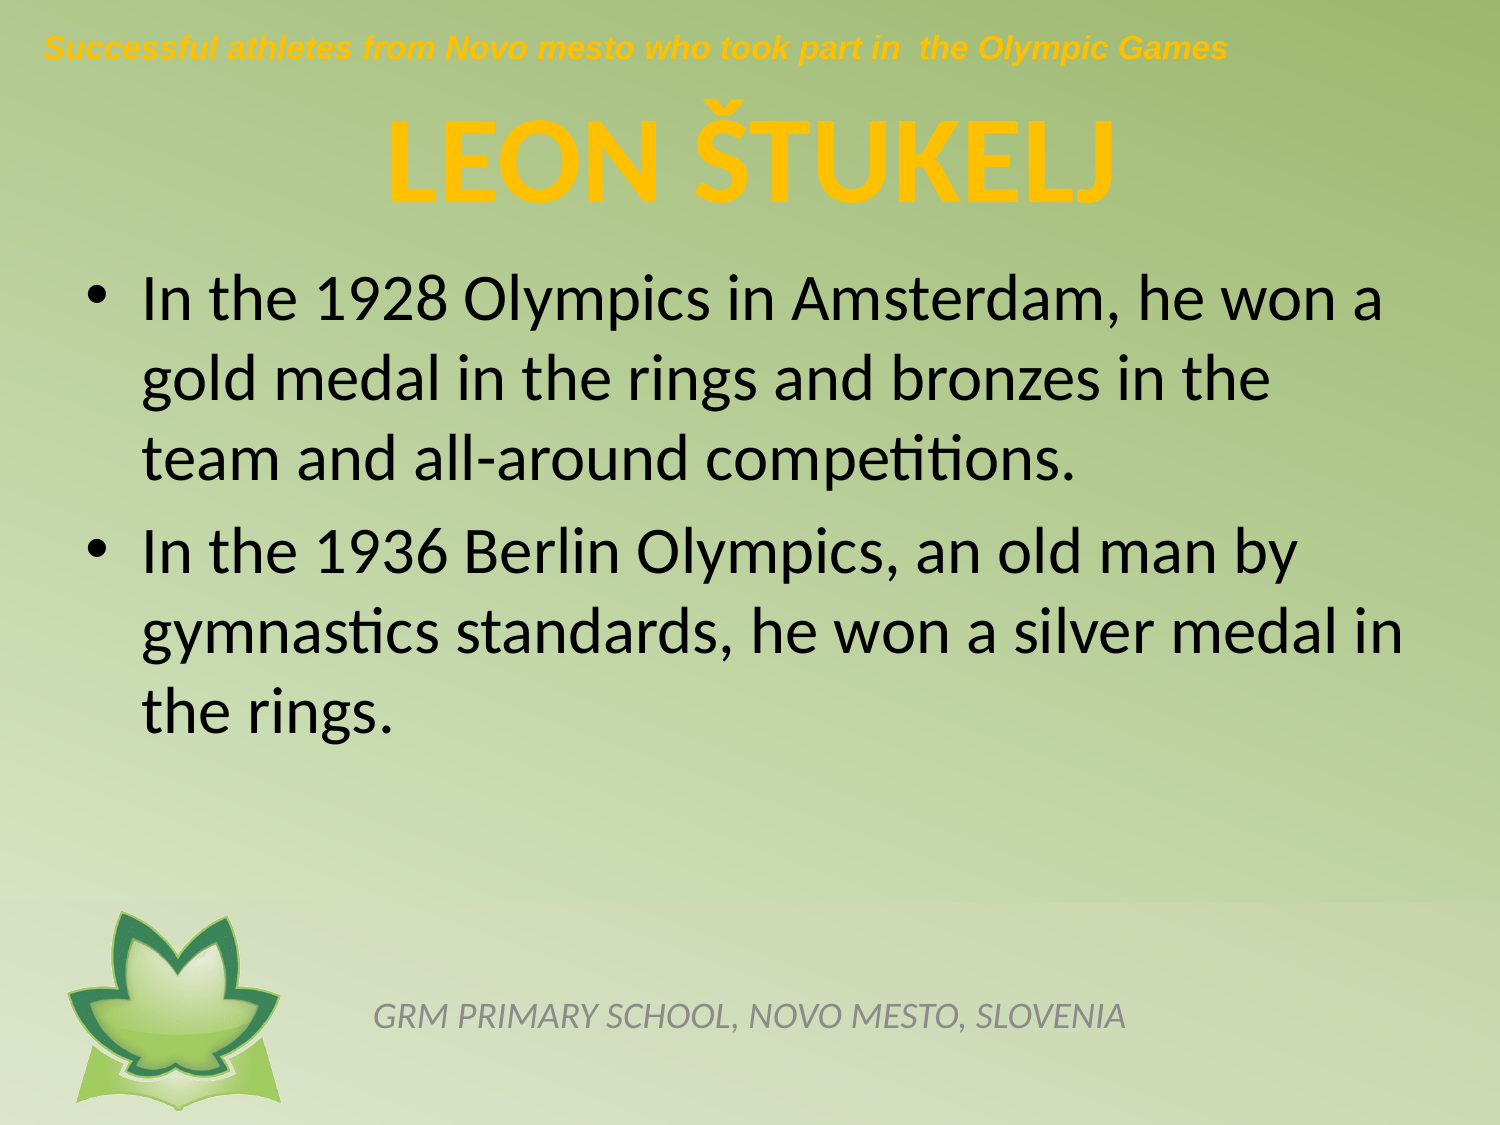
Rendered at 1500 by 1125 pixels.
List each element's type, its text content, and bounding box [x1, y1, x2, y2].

list In the 1928 Olympics in Amsterdam, he won a gold medal in the rings and bronzes in the team and all-around competitions. In the 1936 Berlin Olympics, an old man by gymnastics standards, he won a silver medal in the rings. [70, 245, 1426, 902]
footer GRM PRIMARY SCHOOL, NOVO MESTO, SLOVENIA [0, 902, 1500, 1125]
title LEON ŠTUKELJ [74, 44, 1430, 236]
text_box Successful athletes from Novo mesto who took part in the Olympic Games [0, 19, 1282, 74]
